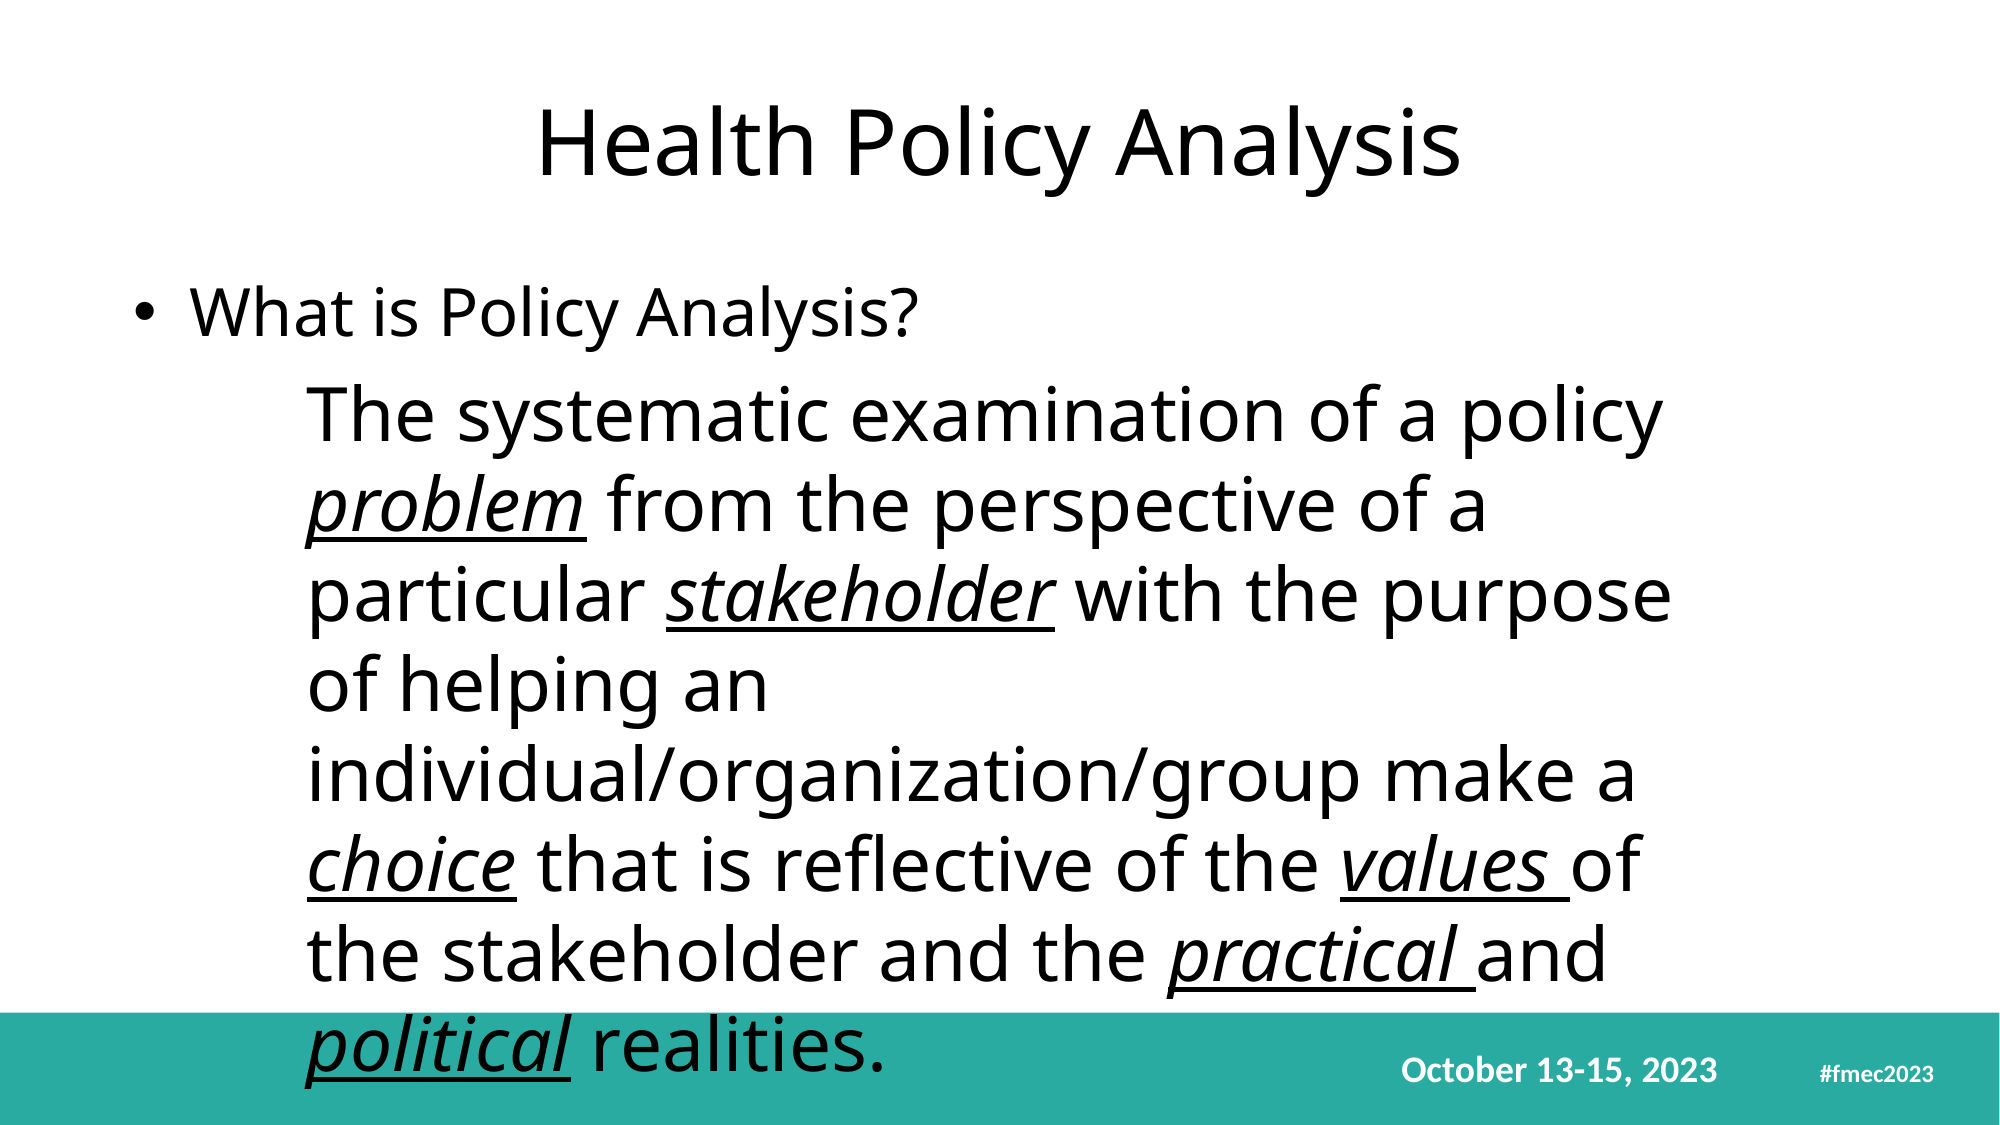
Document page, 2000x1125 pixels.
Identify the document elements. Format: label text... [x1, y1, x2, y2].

title Health Policy Analysis [99, 45, 1900, 233]
text_box The systematic examination of a policy problem from the perspective of a particular stakeholder with the purpose of helping an individual/organization/group make a choice that is reflective of the values of the stakeholder and the practical and political realities. [292, 359, 1758, 1094]
list What is Policy Analysis? [99, 262, 1900, 888]
